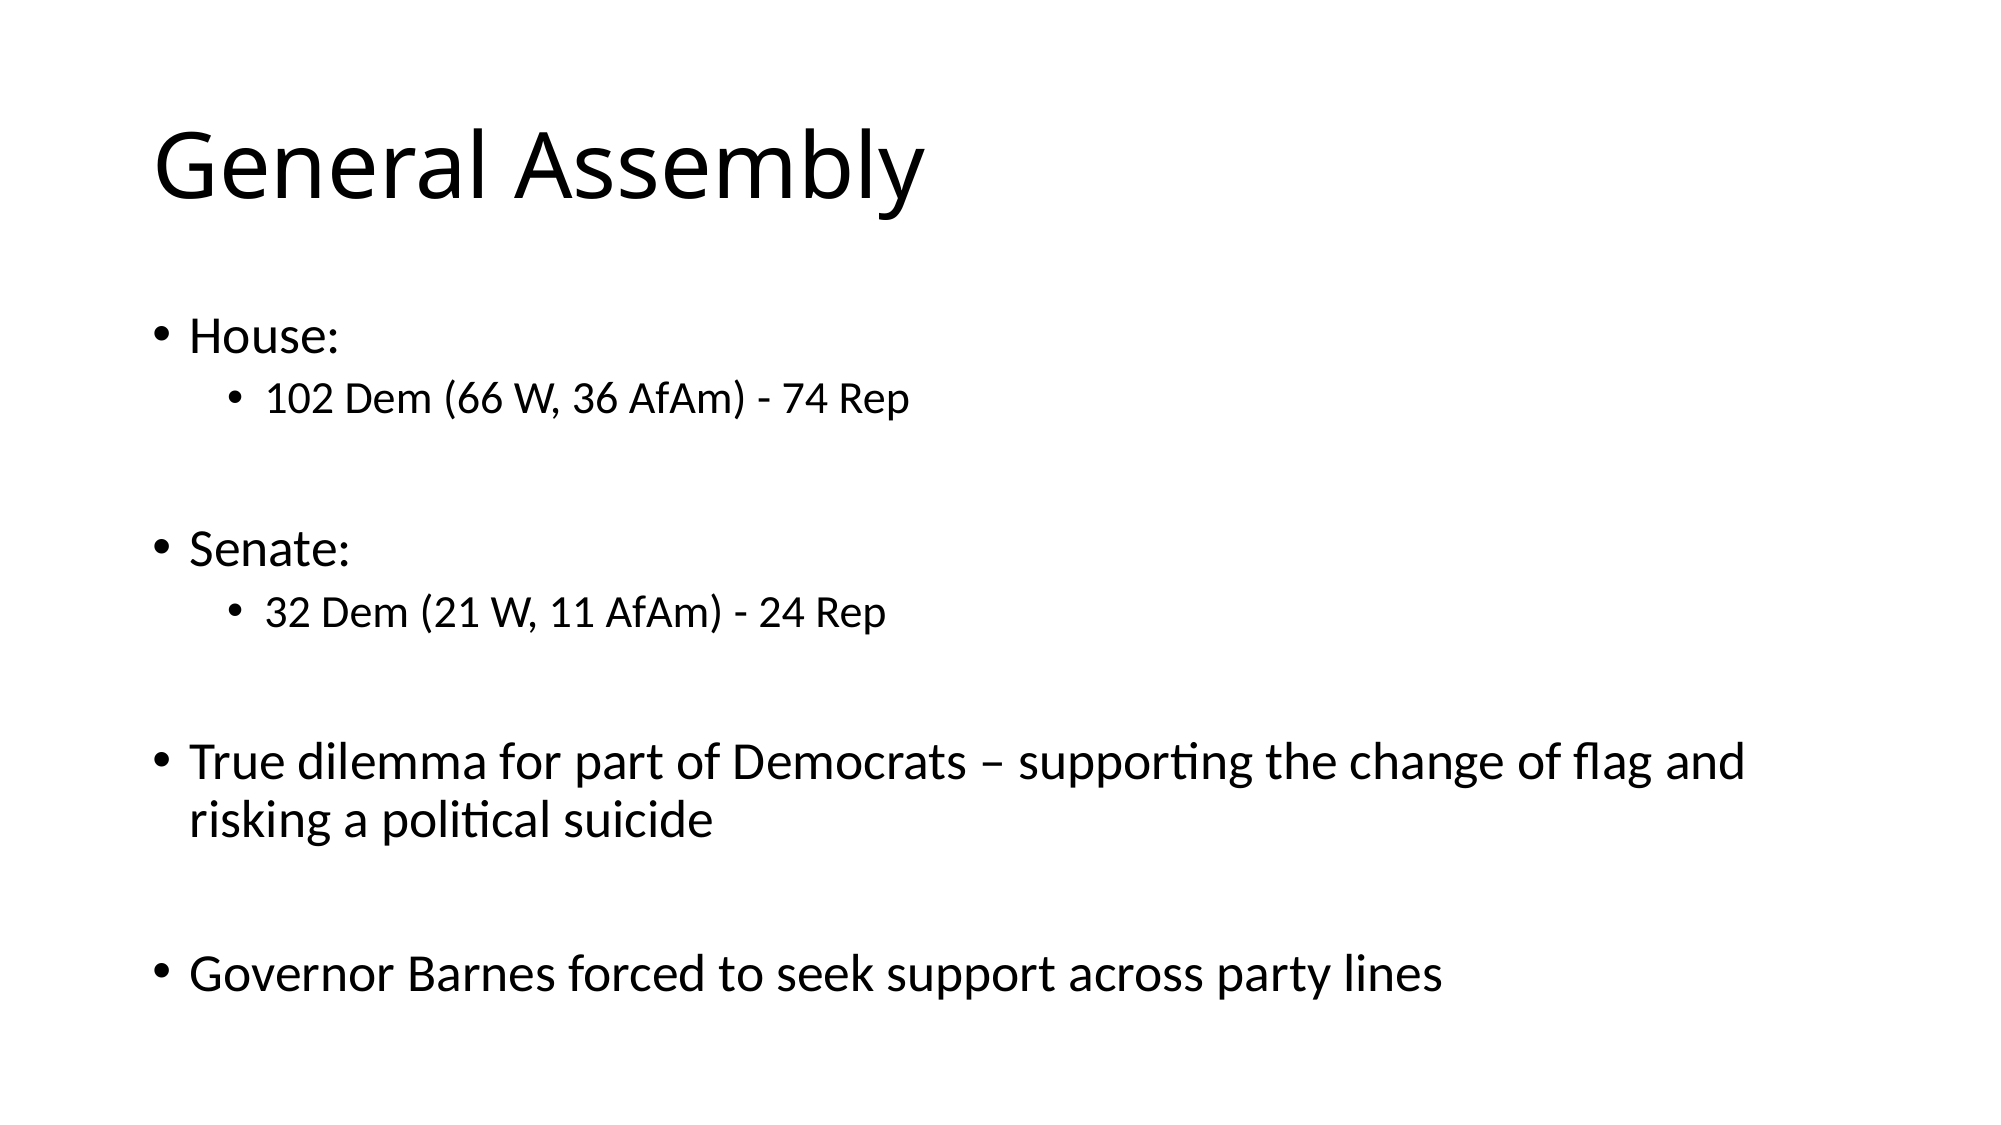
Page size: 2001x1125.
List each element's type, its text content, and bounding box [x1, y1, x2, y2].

list House: 102 Dem (66 W, 36 AfAm) - 74 Rep Senate: 32 Dem (21 W, 11 AfAm) - 24 Rep True dilemma for part of Democrats – supporting the change of flag and risking a political suicide Governor Barnes forced to seek support across party lines [137, 299, 1863, 1014]
title General Assembly [137, 59, 1863, 278]
